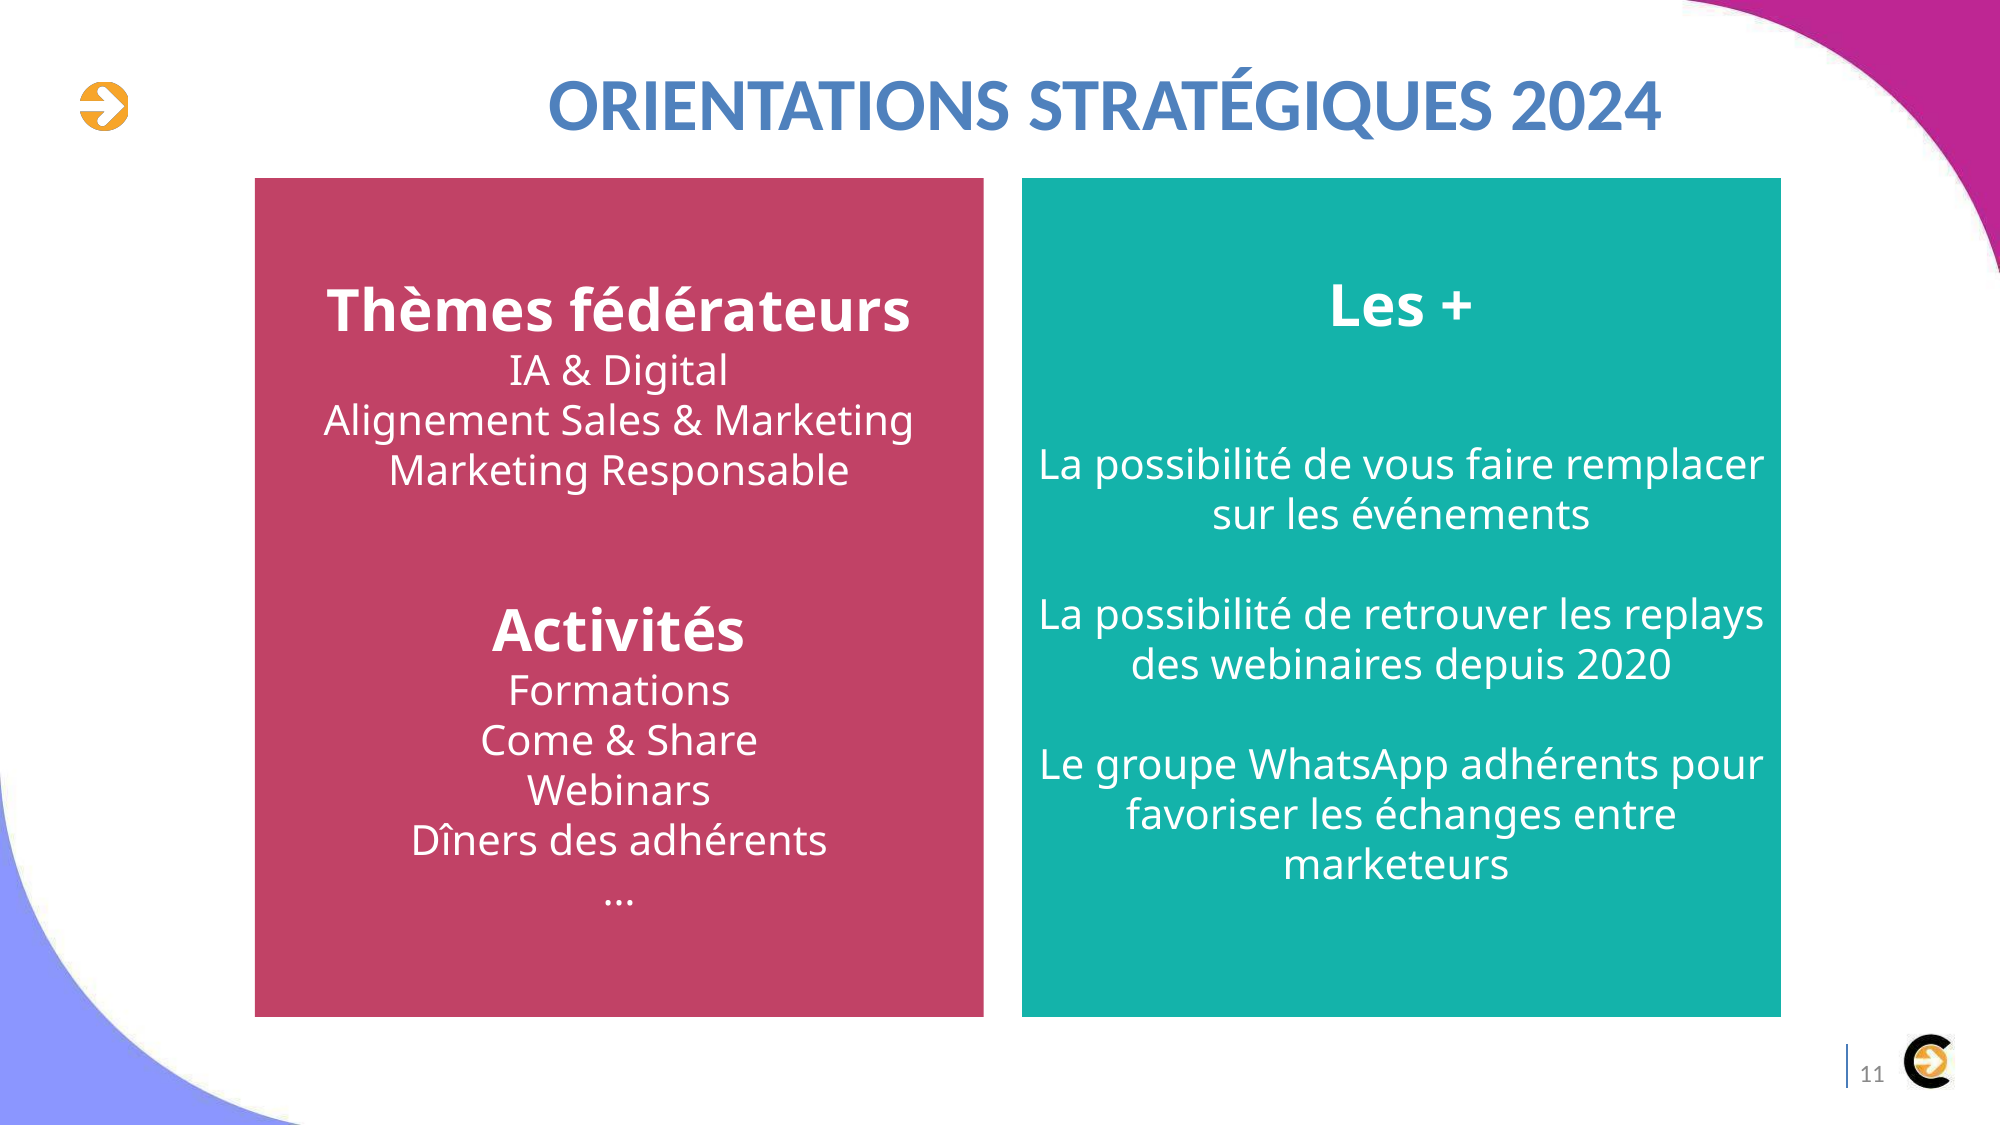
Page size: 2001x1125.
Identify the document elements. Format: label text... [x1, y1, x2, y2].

slide_number 11 [1433, 1042, 1900, 1103]
text_box [254, 178, 984, 196]
title ORIENTATIONS STRATÉGIQUES 2024 [241, 107, 1971, 185]
text_box Thèmes fédérateurs IA & Digital Alignement Sales & Marketing Marketing Responsable Activités Formations Come & Share Webinars Dîners des adhérents … [254, 196, 984, 1007]
text_box [254, 1007, 984, 1017]
text_box Les + La possibilité de vous faire remplacer sur les événements La possibilité de retrouver les replays des webinaires depuis 2020 Le groupe WhatsApp adhérents pour favoriser les échanges entre marketeurs [1022, 190, 1781, 1031]
text_box [1022, 178, 1781, 190]
picture [0, 0, 2000, 1125]
